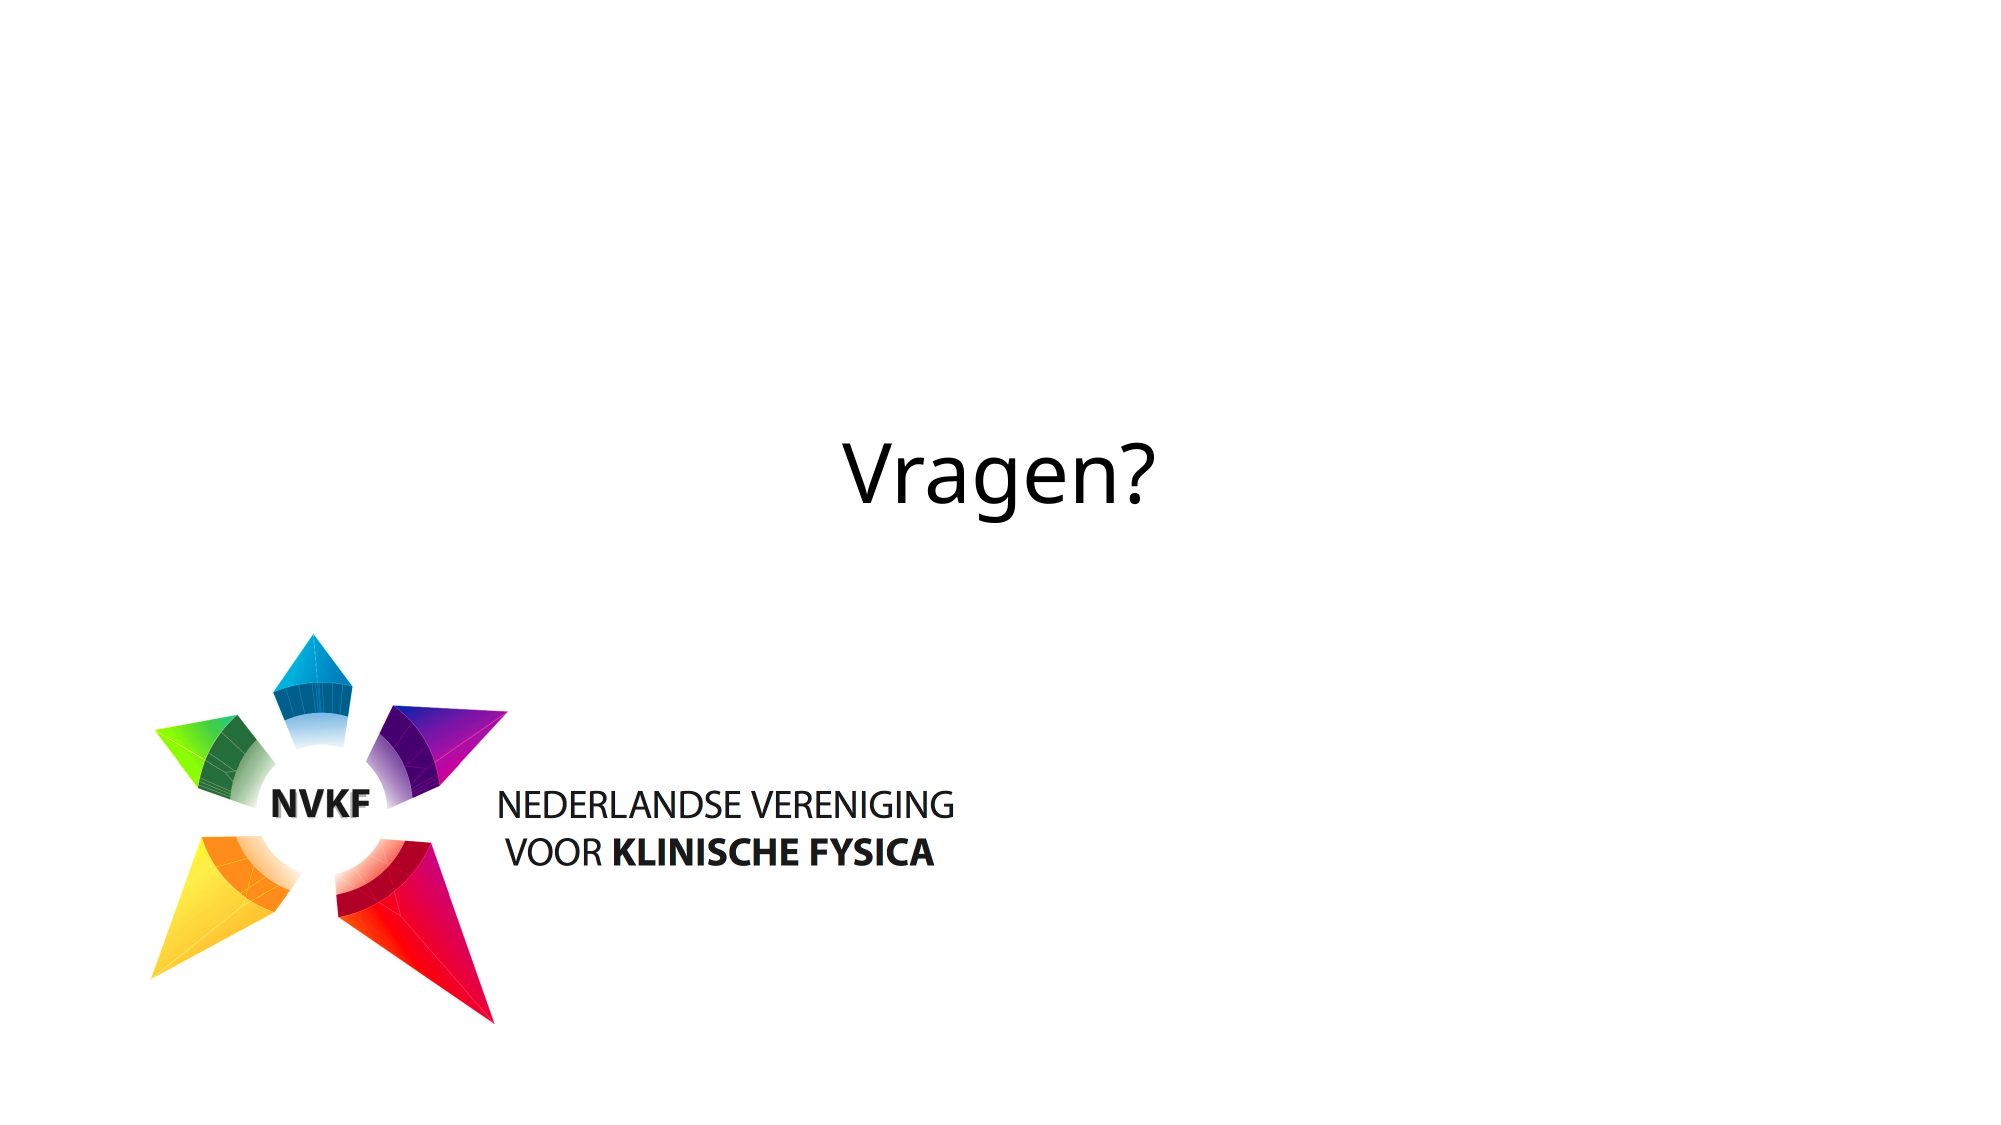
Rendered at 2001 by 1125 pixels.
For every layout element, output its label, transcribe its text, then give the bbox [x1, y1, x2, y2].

picture [150, 632, 956, 1025]
title Vragen? [150, 349, 1850, 591]
